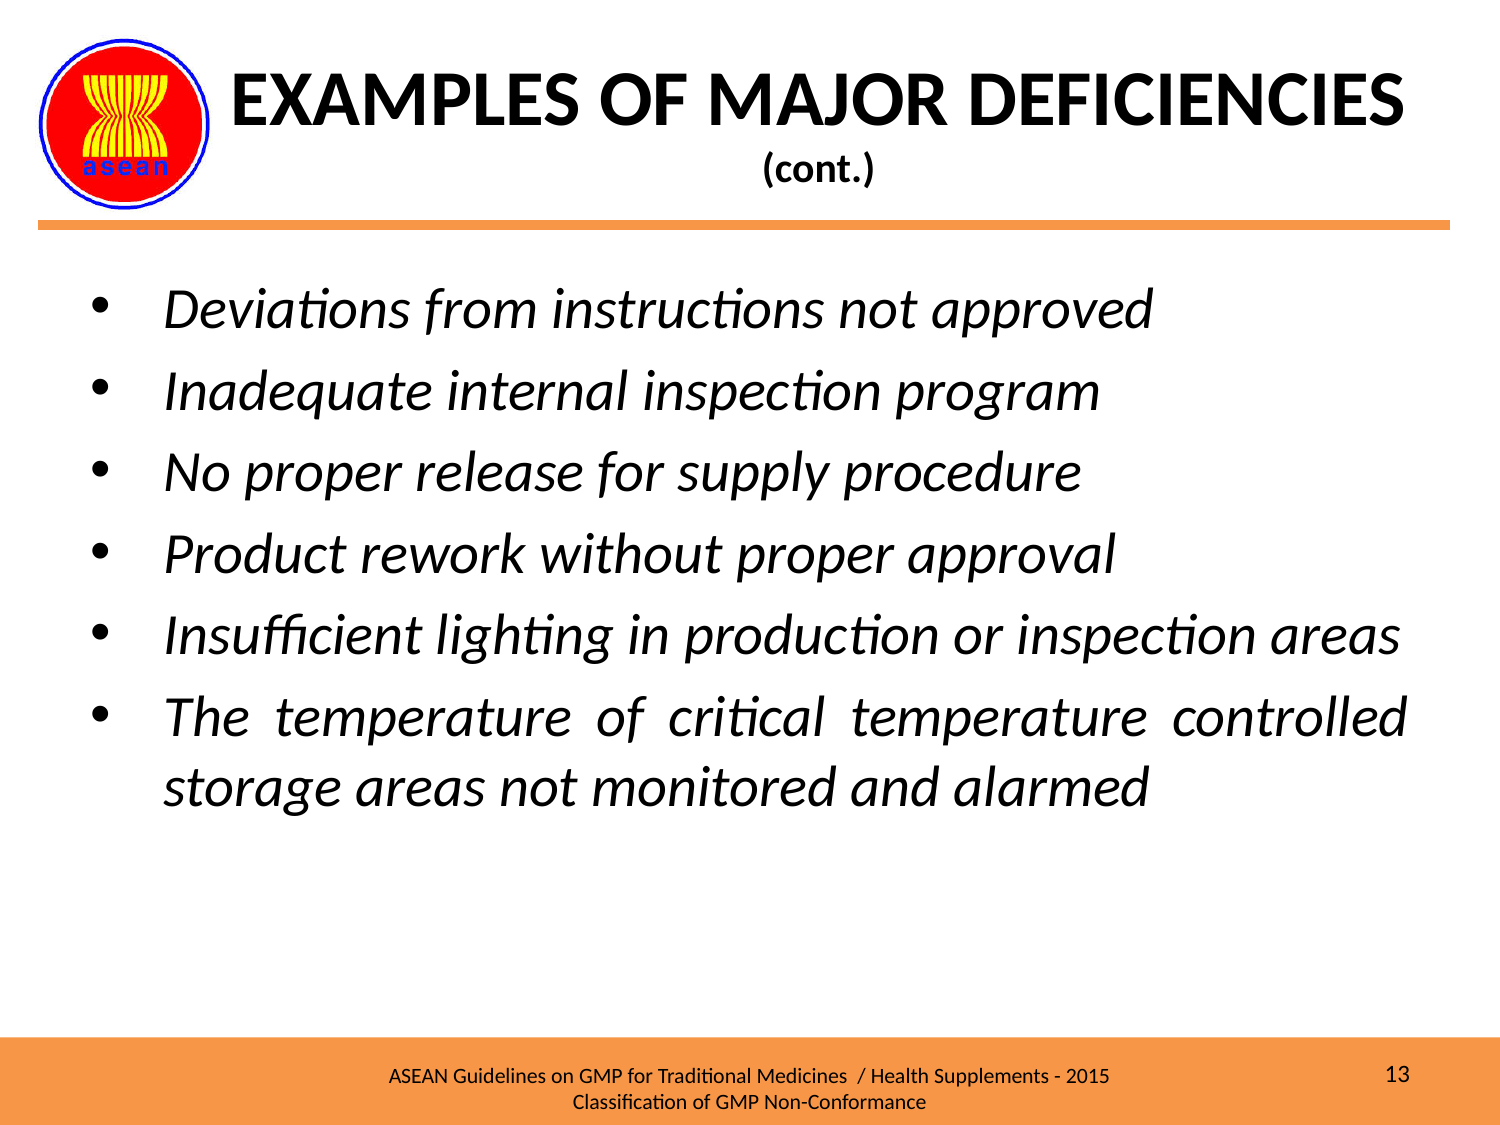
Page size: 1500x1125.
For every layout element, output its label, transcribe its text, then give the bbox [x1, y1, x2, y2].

slide_number 13 [1074, 1042, 1425, 1103]
list Deviations from instructions not approved Inadequate internal inspection program No proper release for supply procedure Product rework without proper approval Insufficient lighting in production or inspection areas The temperature of critical temperature controlled storage areas not monitored and alarmed [75, 262, 1425, 1005]
title EXAMPLES OF MAJOR DEFICIENCIES (cont.) [212, 24, 1425, 213]
picture [35, 35, 212, 213]
